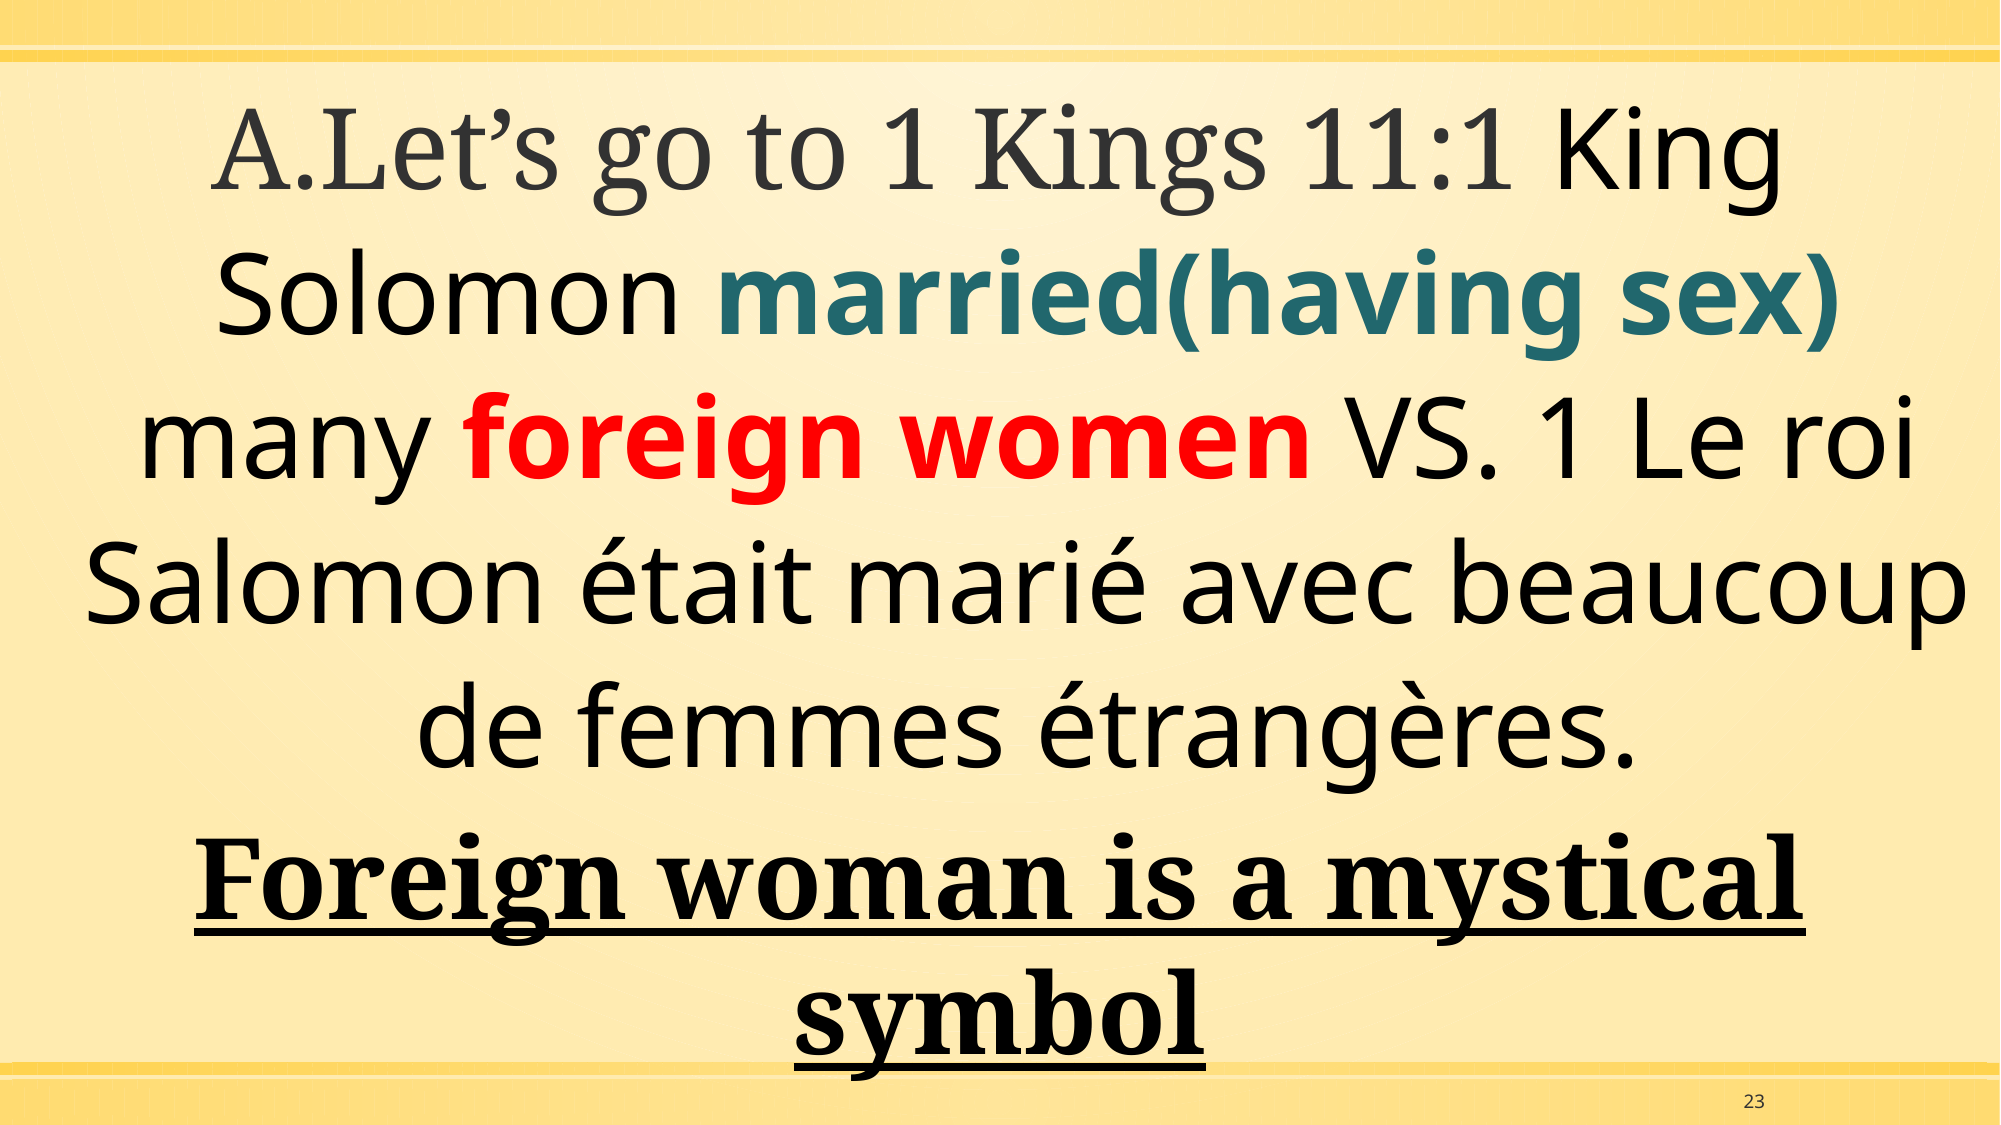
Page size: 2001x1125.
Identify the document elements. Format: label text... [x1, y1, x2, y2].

text_box Let’s go to 1 Kings 11:1 King Solomon married(having sex) many foreign women VS. 1 Le roi Salomon était marié avec beaucoup de femmes étrangères. Foreign woman is a mystical symbol [0, 60, 2000, 1085]
slide_number 23 [1674, 1085, 1780, 1122]
